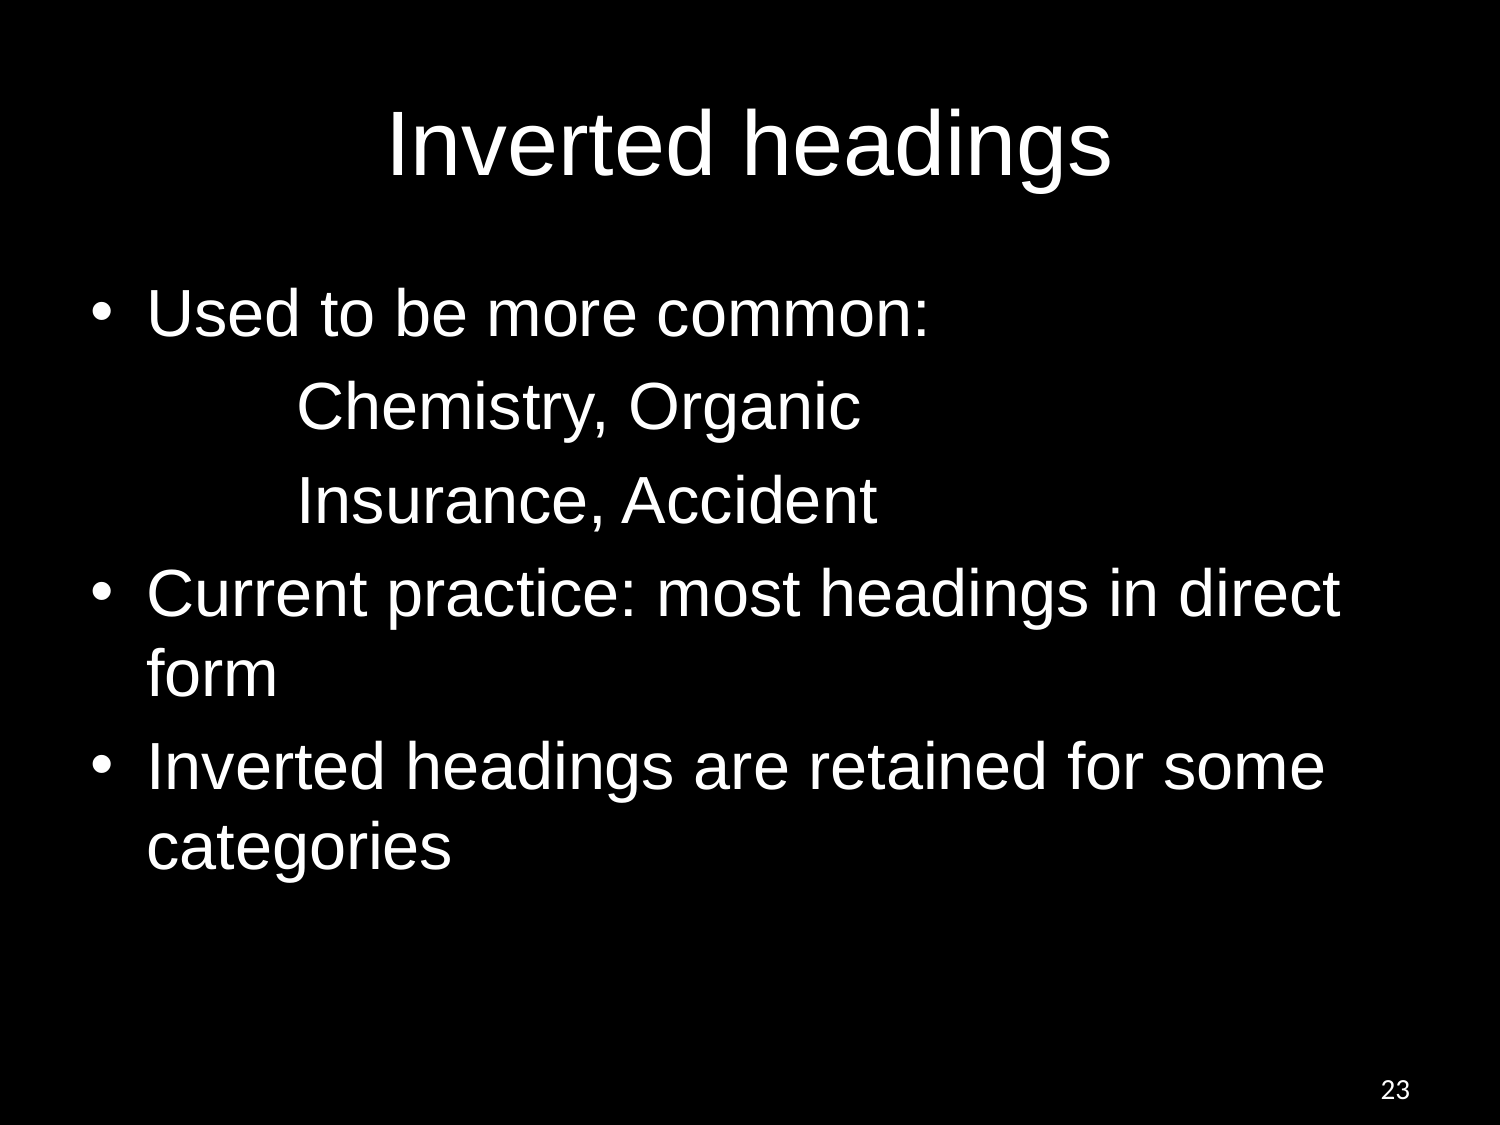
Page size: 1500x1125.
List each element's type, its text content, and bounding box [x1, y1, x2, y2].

list Used to be more common: Chemistry, Organic Insurance, Accident Current practice: most headings in direct form Inverted headings are retained for some categories [74, 262, 1426, 1006]
text_box 23 [1112, 1037, 1425, 1113]
title Inverted headings [74, 44, 1426, 233]
